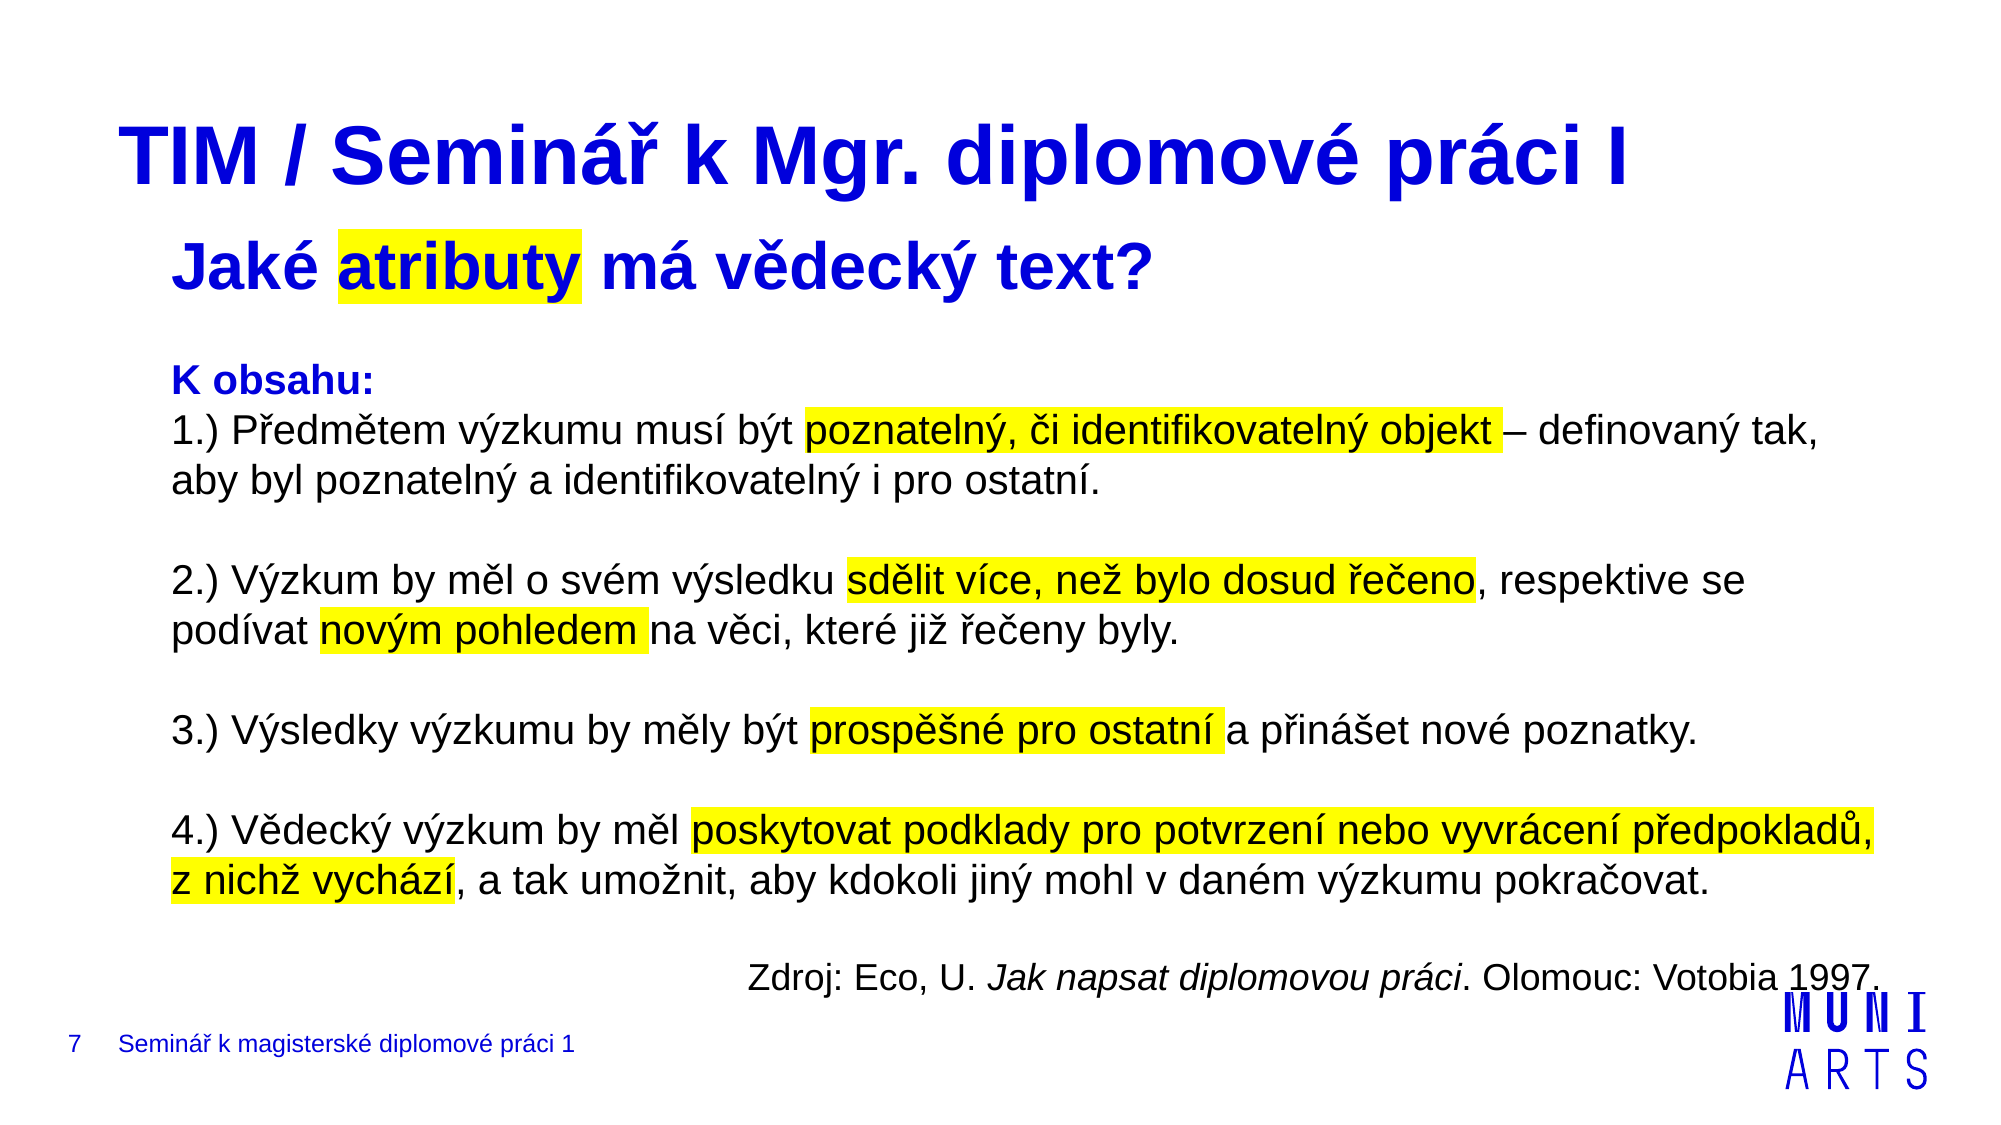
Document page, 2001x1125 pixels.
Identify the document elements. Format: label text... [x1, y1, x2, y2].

list Jaké atributy má vědecký text? K obsahu: 1.) Předmětem výzkumu musí být poznatelný, či identifikovatelný objekt – definovaný tak, aby byl poznatelný a identifikovatelný i pro ostatní. 2.) Výzkum by měl o svém výsledku sdělit více, než bylo dosud řečeno, respektive se podívat novým pohledem na věci, které již řečeny byly. 3.) Výsledky výzkumu by měly být prospěšné pro ostatní a přinášet nové poznatky. 4.) Vědecký výzkum by měl poskytovat podklady pro potvrzení nebo vyvrácení předpokladů, z nichž vychází, a tak umožnit, aby kdokoli jiný mohl v daném výzkumu pokračovat. Zdroj: Eco, U. Jak napsat diplomovou práci. Olomouc: Votobia 1997. [117, 222, 1882, 903]
title TIM / Seminář k Mgr. diplomové práci I [118, 118, 1883, 193]
footer Seminář k magisterské diplomové práci 1 [118, 1021, 1418, 1063]
slide_number 7 [67, 1021, 110, 1063]
